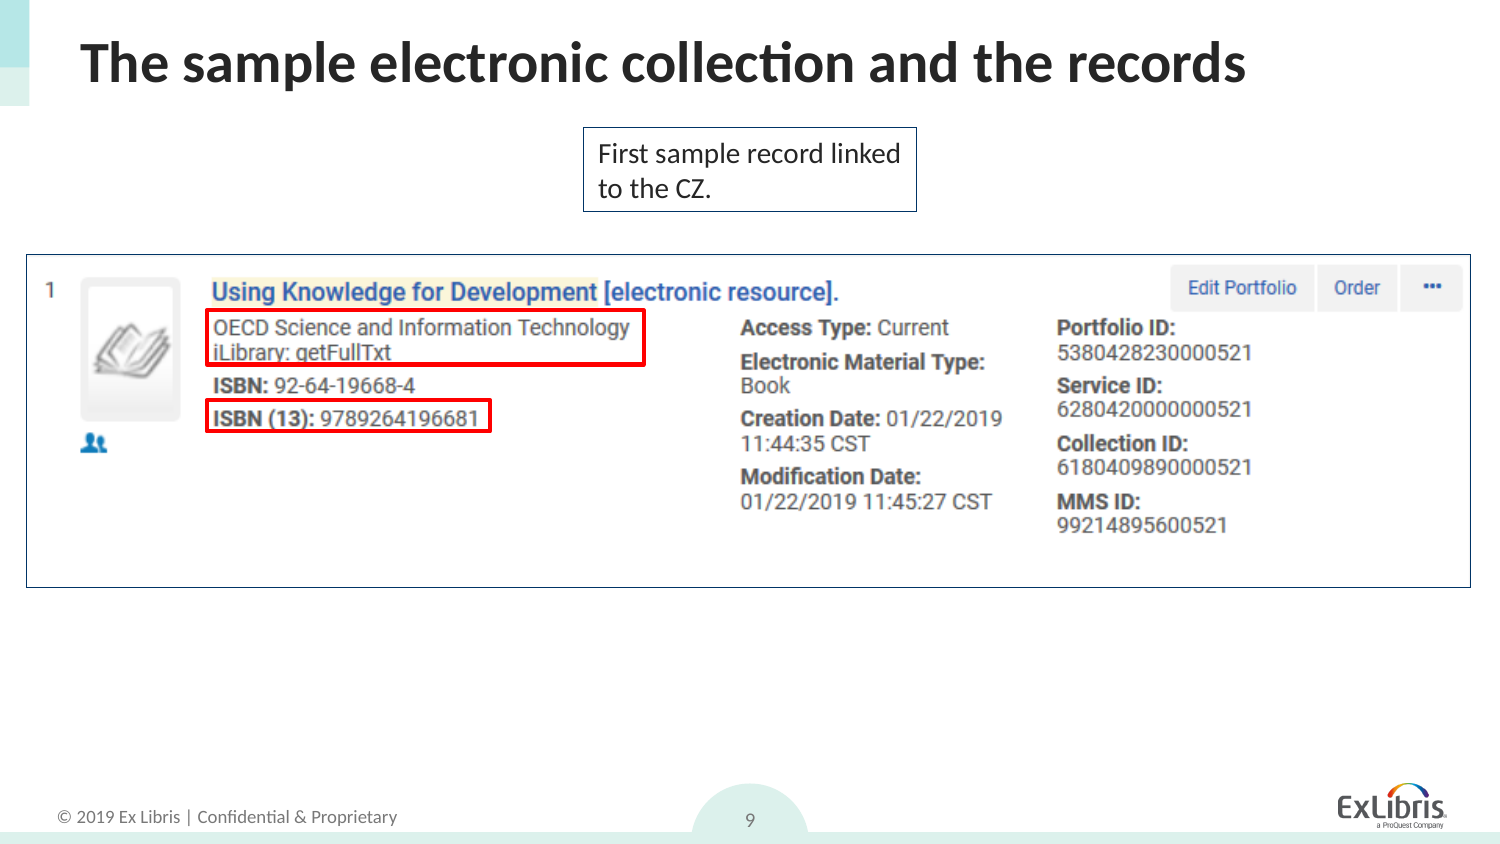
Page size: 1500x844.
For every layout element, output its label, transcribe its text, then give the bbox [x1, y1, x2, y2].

title The sample electronic collection and the records [64, 11, 1447, 107]
picture [1338, 783, 1447, 829]
slide_number 9 [705, 789, 795, 844]
text_box First sample record linked to the CZ. [583, 127, 917, 212]
picture [26, 254, 1471, 588]
